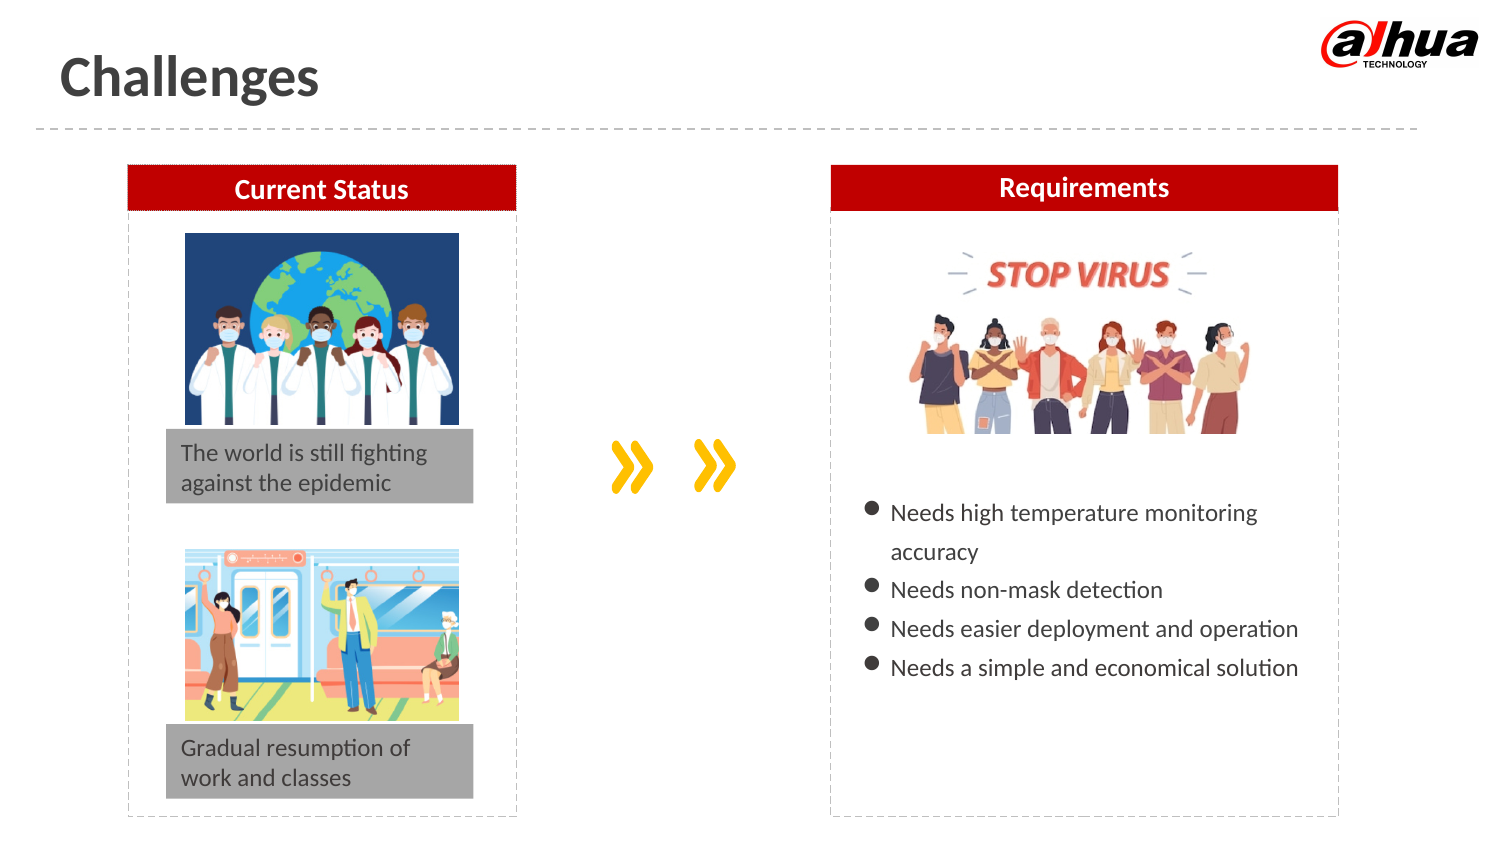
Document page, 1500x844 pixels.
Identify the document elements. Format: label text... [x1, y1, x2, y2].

text_box Current Status [127, 164, 517, 212]
picture [185, 549, 459, 721]
text_box [713, 439, 736, 493]
text_box The world is still fighting against the epidemic [166, 428, 474, 504]
text_box Gradual resumption of work and classes [166, 724, 474, 799]
picture [904, 229, 1261, 434]
picture [185, 233, 459, 425]
text_box [128, 211, 517, 817]
text_box [630, 440, 654, 494]
text_box Challenges [45, 49, 1164, 106]
picture [1320, 17, 1479, 68]
text_box Requirements [830, 164, 1339, 211]
text_box [694, 439, 717, 493]
text_box [611, 440, 635, 494]
text_box [830, 211, 1339, 817]
text_box Needs high temperature monitoring accuracy Needs non-mask detection Needs easier deployment and operation Needs a simple and economical solution [847, 479, 1321, 690]
